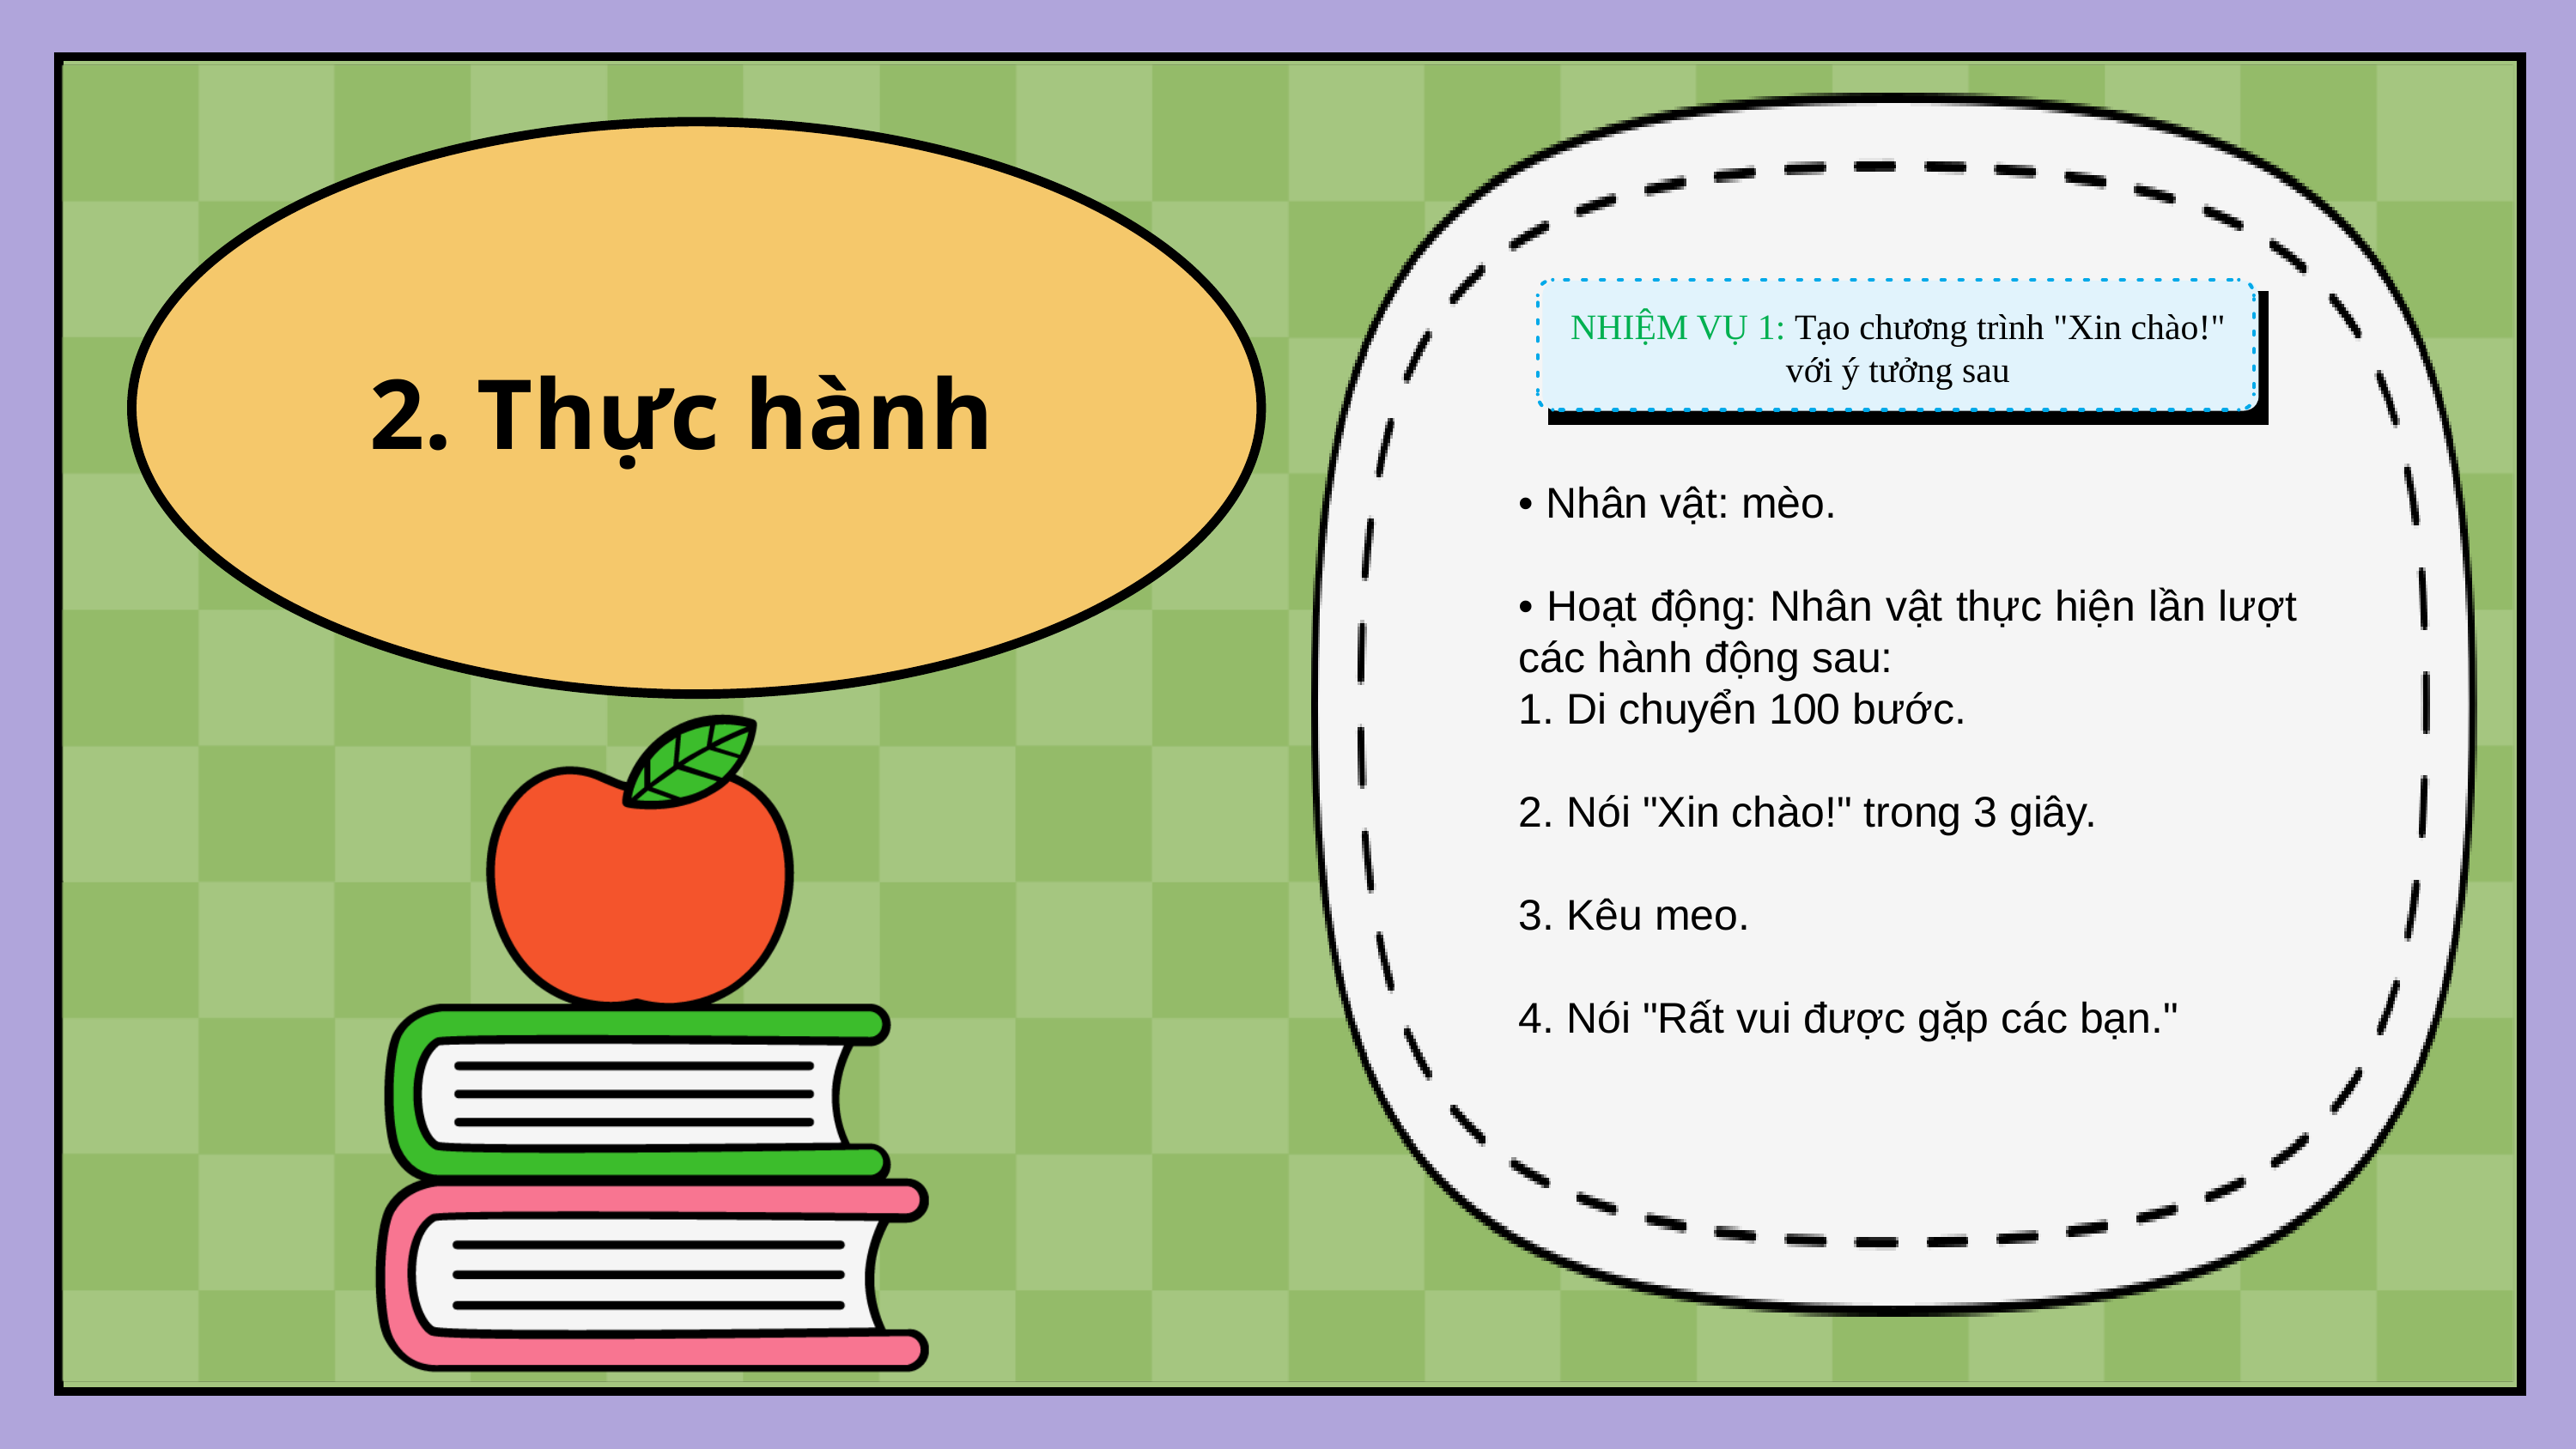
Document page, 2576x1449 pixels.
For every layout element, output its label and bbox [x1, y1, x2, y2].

text_box [1537, 279, 2269, 425]
text_box [0, 121, 1262, 694]
picture [0, 0, 2576, 1449]
